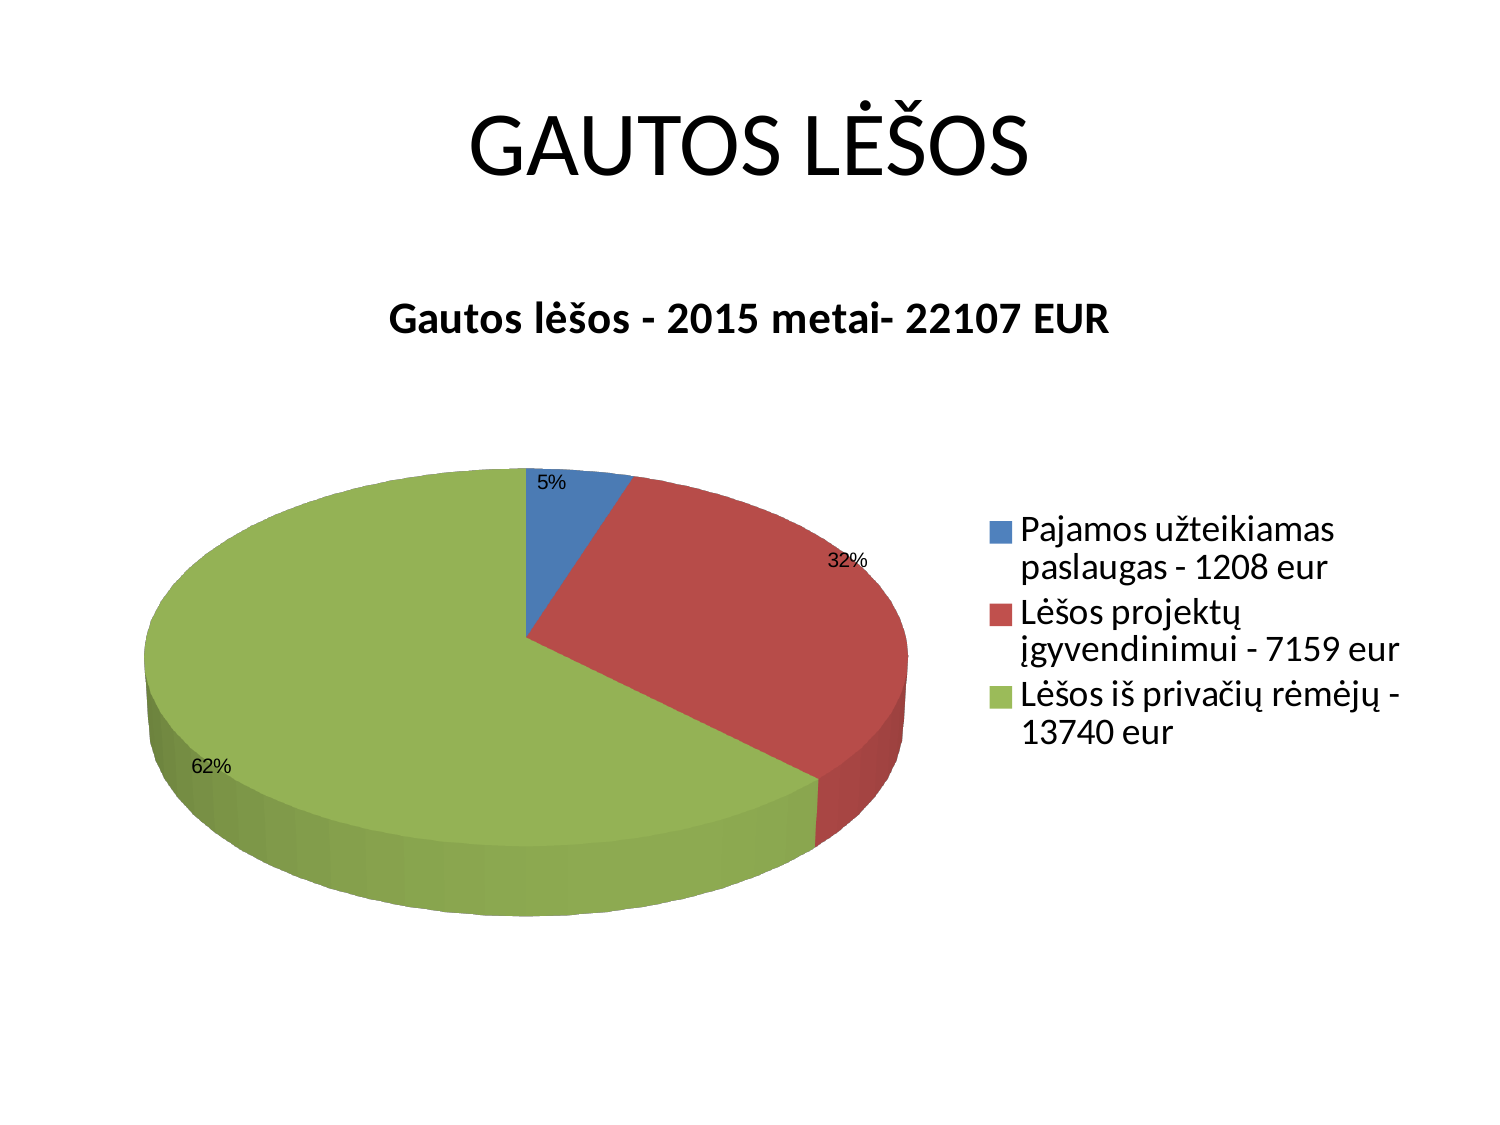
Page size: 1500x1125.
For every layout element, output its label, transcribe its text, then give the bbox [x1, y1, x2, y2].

chart [74, 262, 1426, 1006]
title GAUTOS LĖŠOS [75, 45, 1425, 233]
